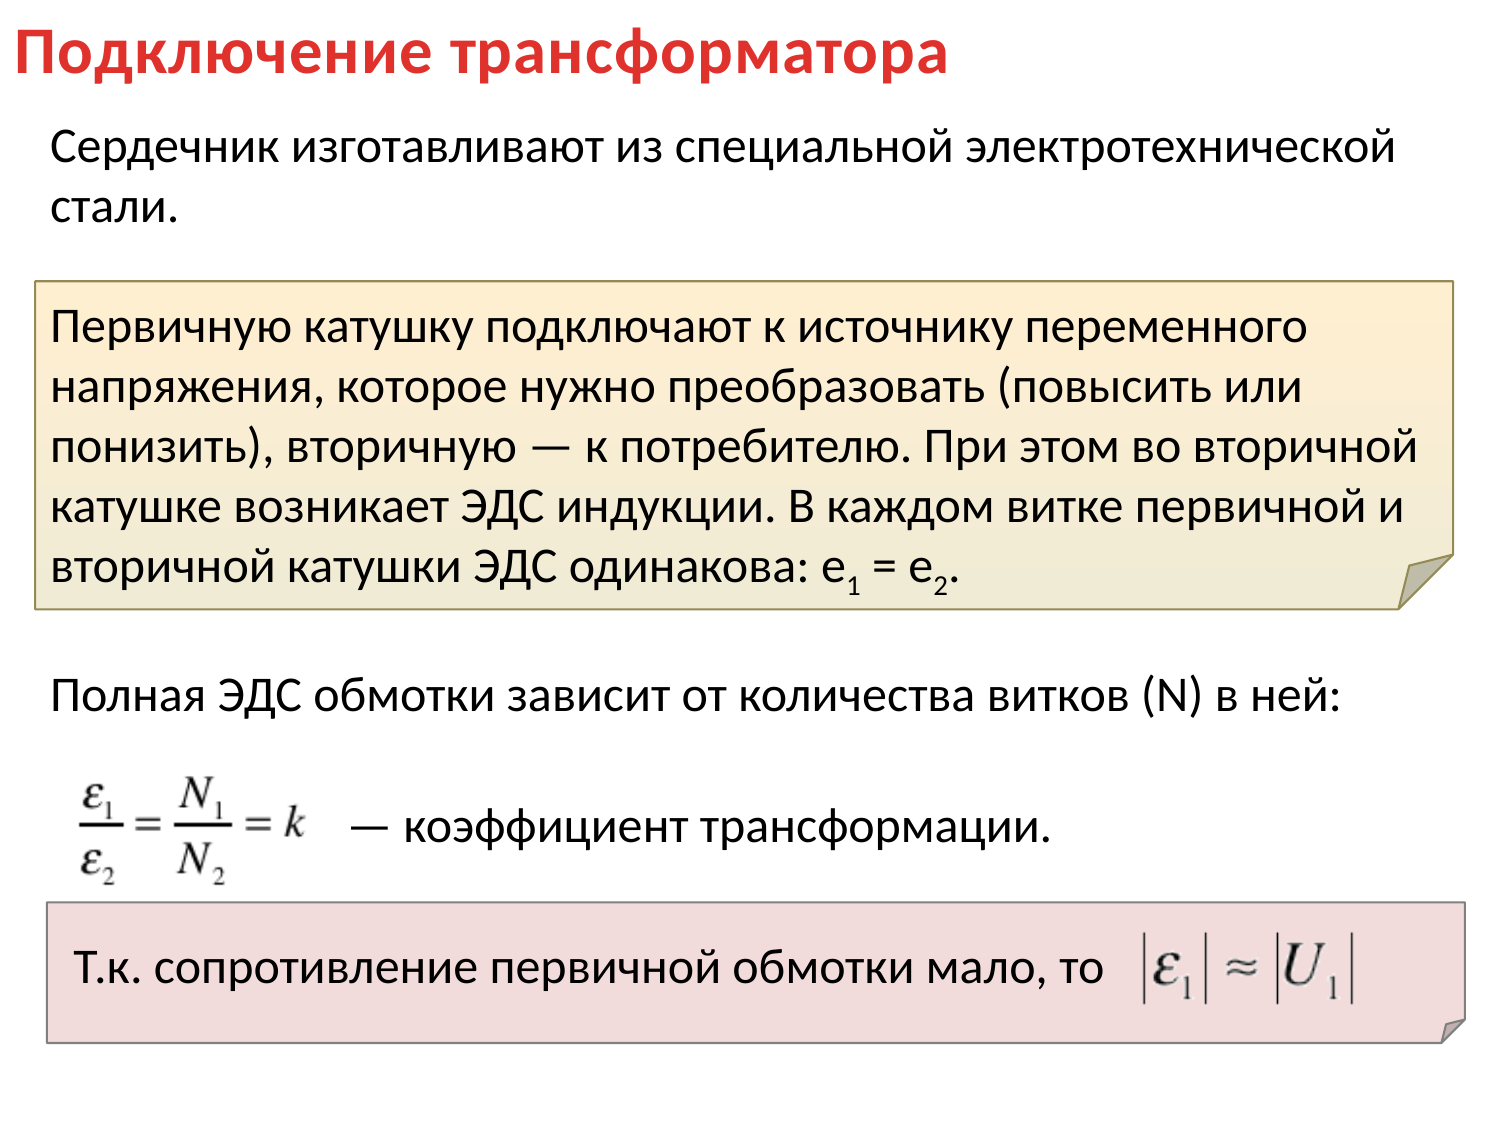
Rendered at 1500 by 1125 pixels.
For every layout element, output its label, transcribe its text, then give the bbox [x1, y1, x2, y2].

text_box — коэффициент трансформации. [332, 785, 1068, 860]
text_box Т.к. сопротивление первичной обмотки мало, то [58, 925, 1135, 1001]
picture [1136, 925, 1360, 1009]
text_box [44, 900, 1467, 1046]
picture [70, 773, 308, 891]
text_box Подключение трансформатора [0, 0, 1500, 95]
text_box Сердечник изготавливают из специальной электротехнической стали. Первичную катушку подключают к источнику переменного напряжения, которое нужно преобразовать (повысить или понизить), вторичную — к потребителю. При этом во вторичной катушке возникает ЭДС индукции. В каждом витке первичной и вторичной катушки ЭДС одинакова: e1 = e2. Полная ЭДС обмотки зависит от количества витков (N) в ней: [35, 105, 1465, 729]
